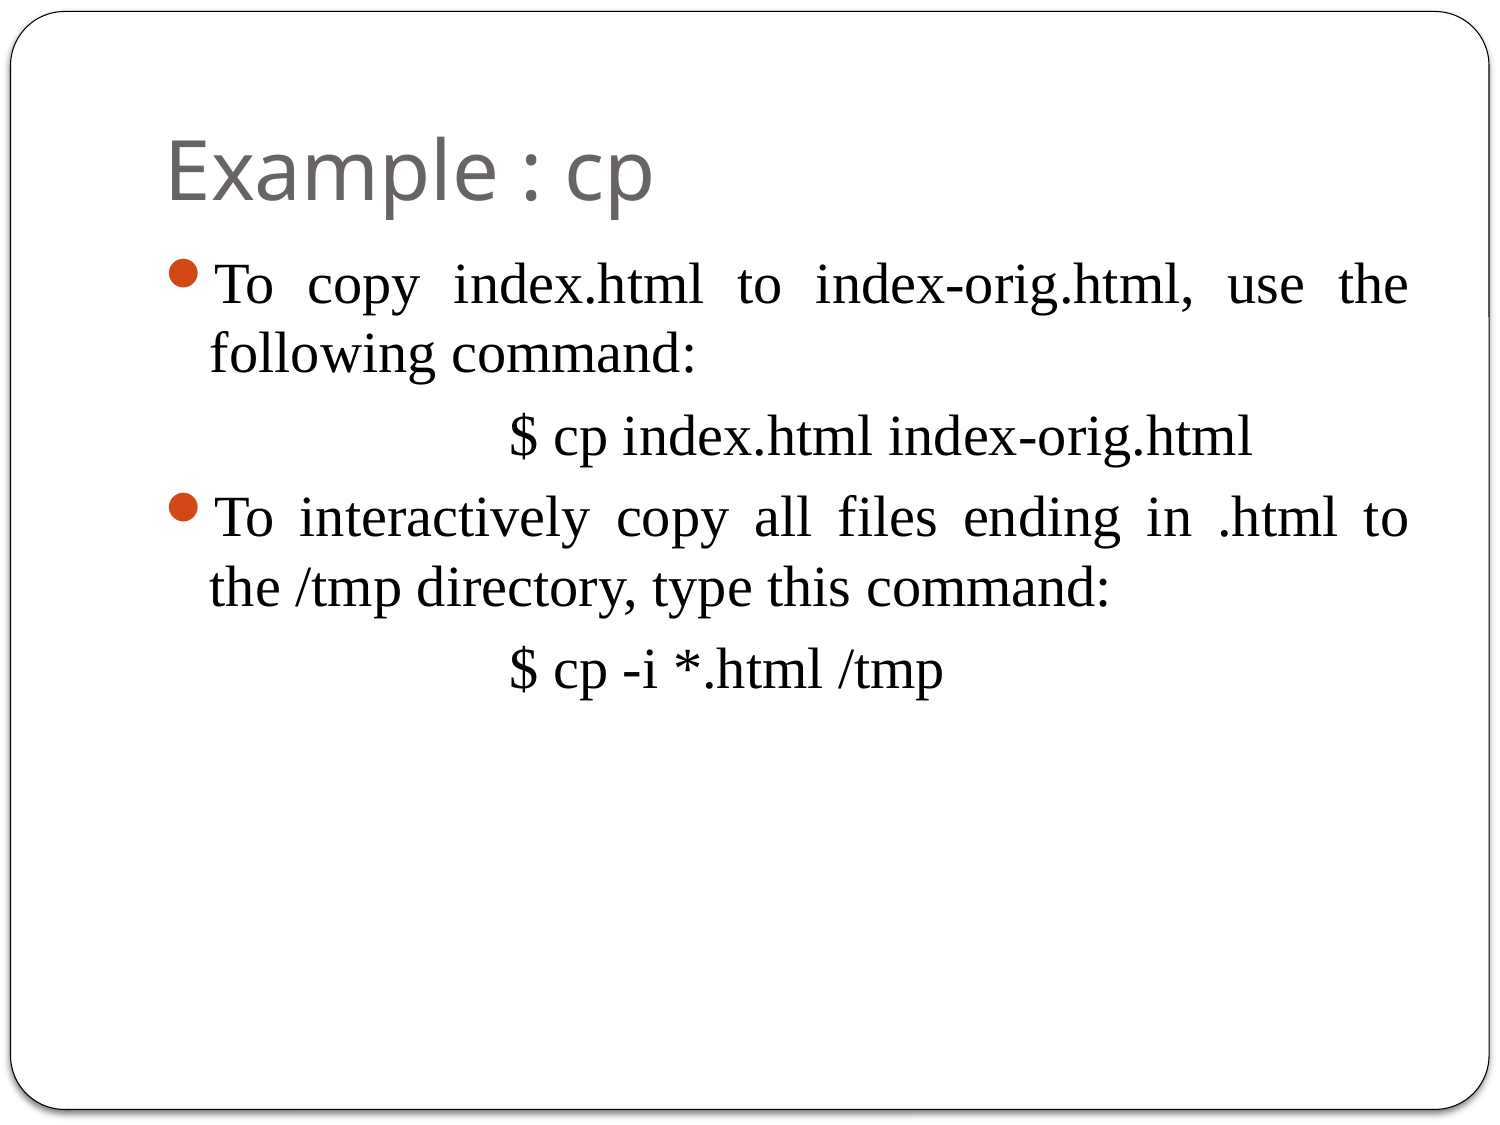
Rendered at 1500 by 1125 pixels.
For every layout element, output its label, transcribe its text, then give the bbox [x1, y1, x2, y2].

title Example : cp [150, 45, 1425, 233]
list To copy index.html to index-orig.html, use the following command: $ cp index.html index-orig.html To interactively copy all files ending in .html to the /tmp directory, type this command: $ cp -i *.html /tmp [150, 237, 1425, 988]
